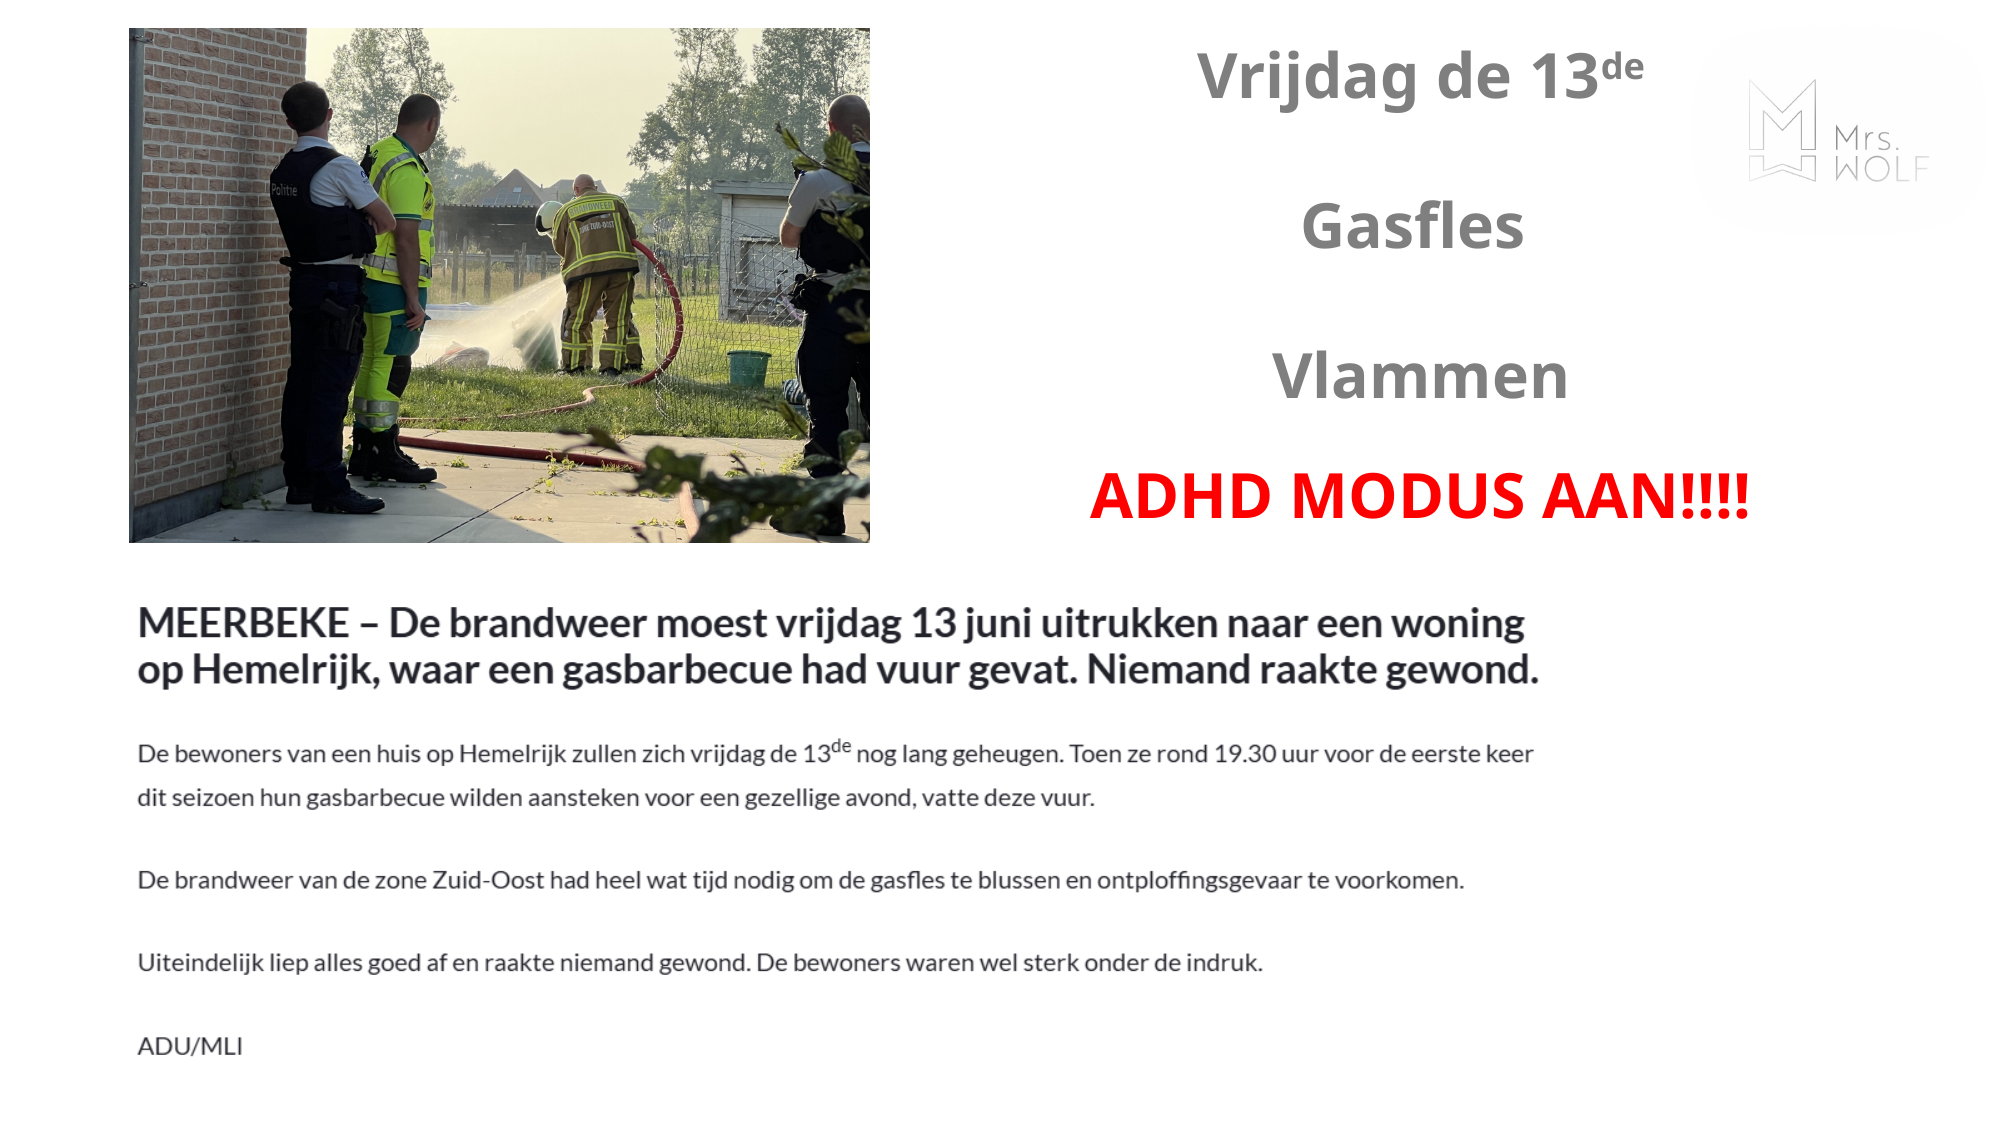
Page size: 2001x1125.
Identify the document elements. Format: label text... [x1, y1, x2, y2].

picture [129, 28, 870, 543]
picture [129, 591, 1589, 1125]
text_box Vrijdag de 13de Gasfles Vlammen ADHD MODUS AAN!!!! [900, 28, 1943, 583]
